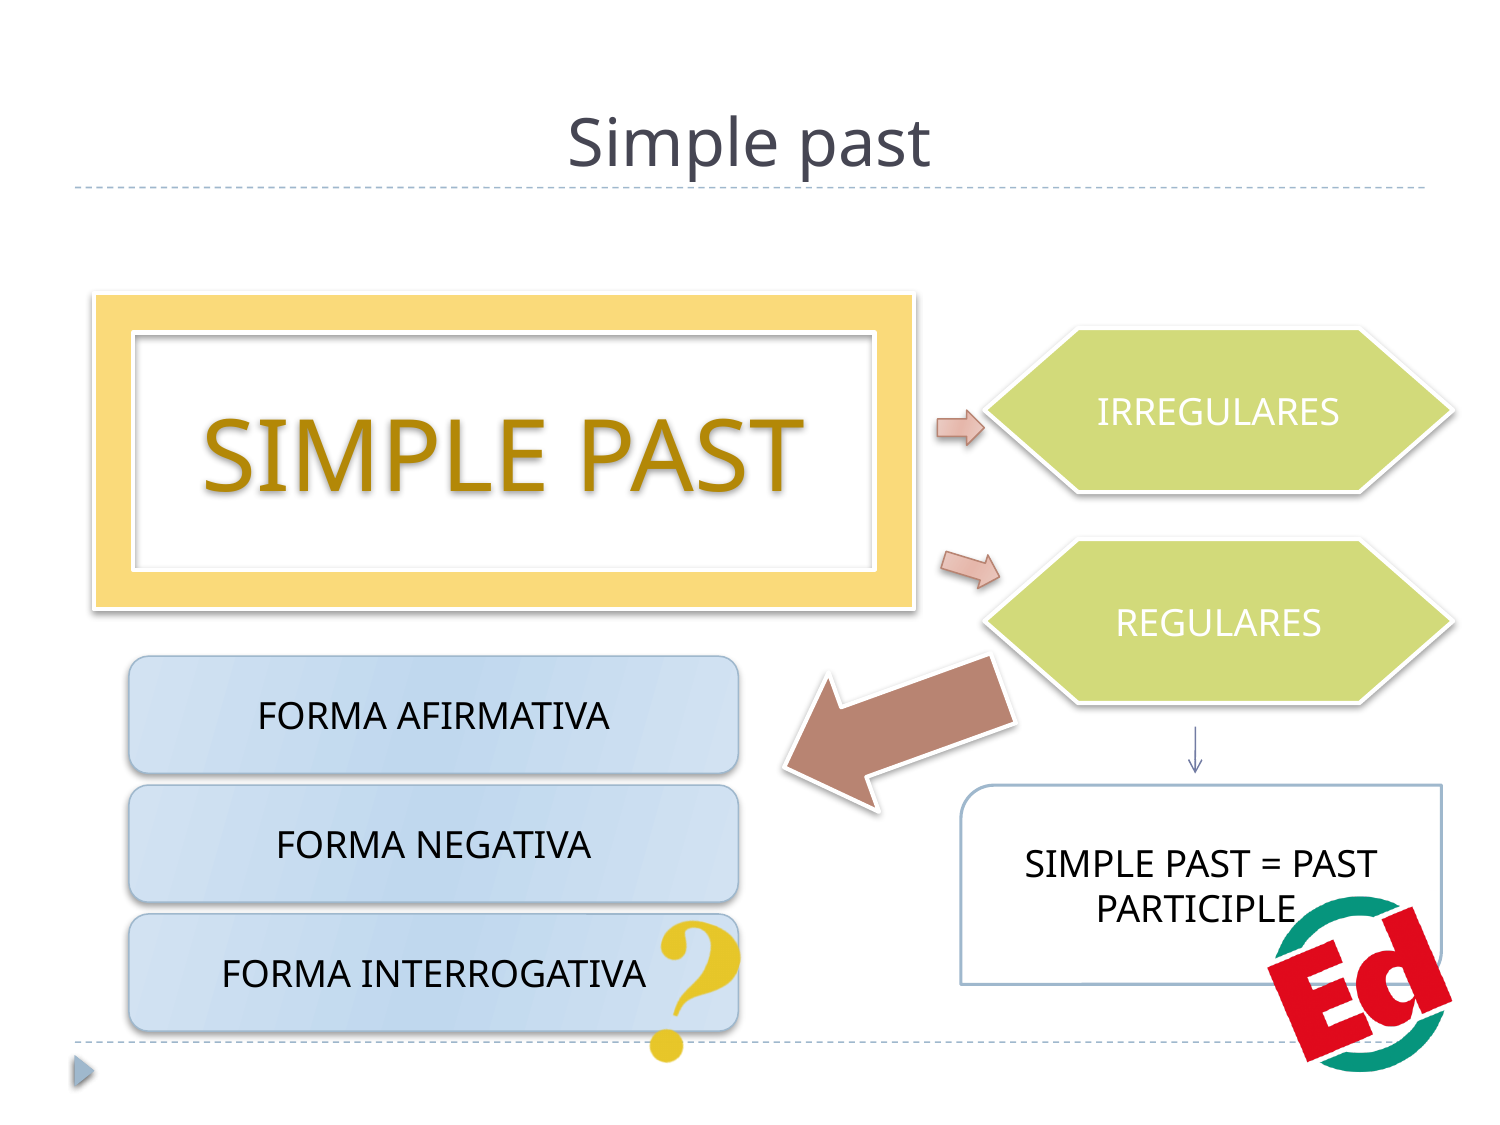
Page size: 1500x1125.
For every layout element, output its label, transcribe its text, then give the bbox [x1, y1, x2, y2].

text_box REGULARES [982, 536, 1456, 706]
text_box FORMA INTERROGATIVA [128, 913, 542, 1032]
text_box [782, 651, 1018, 814]
text_box SIMPLE PAST [92, 291, 916, 611]
title Simple past [75, 37, 1425, 188]
picture [528, 865, 848, 1124]
text_box SIMPLE PAST = PAST PARTICIPLE [959, 783, 1443, 986]
text_box [940, 550, 1001, 590]
text_box IRREGULARES [982, 325, 1456, 495]
text_box FORMA NEGATIVA [128, 784, 740, 904]
text_box FORMA AFIRMATIVA [128, 655, 740, 775]
text_box [936, 409, 985, 446]
picture [1265, 890, 1454, 1079]
